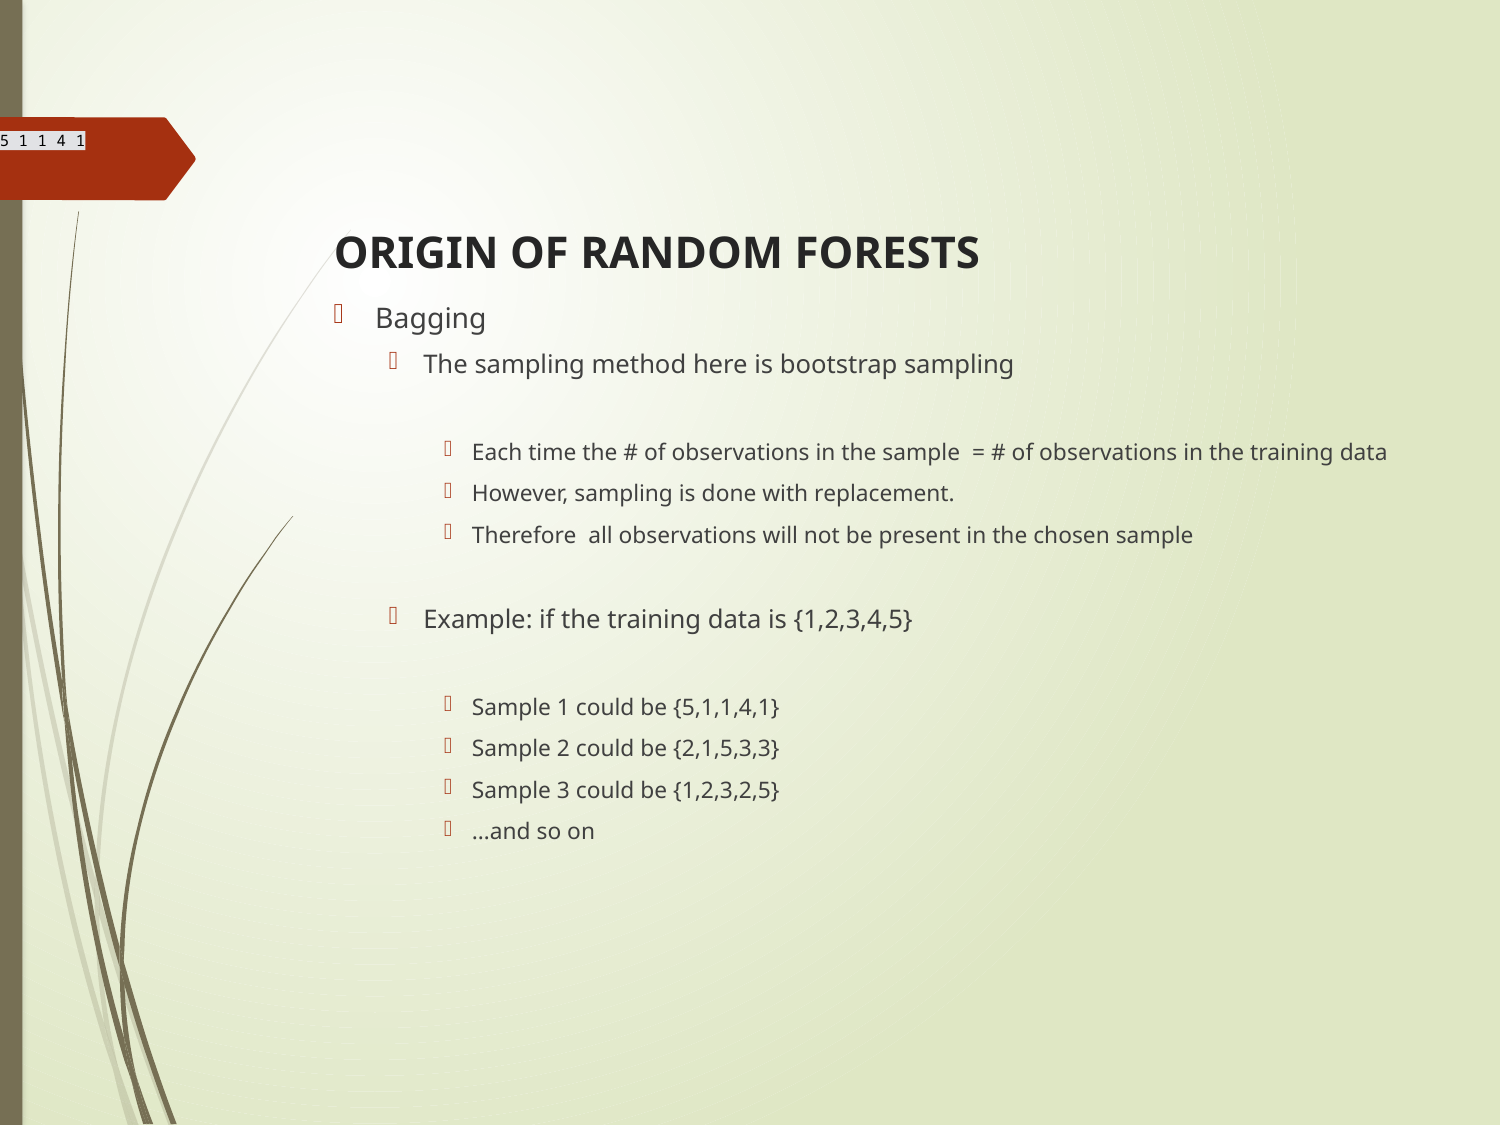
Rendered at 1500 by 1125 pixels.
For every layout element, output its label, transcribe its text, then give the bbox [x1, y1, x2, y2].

title ORIGIN OF RANDOM FORESTS [319, 217, 1416, 281]
list Bagging The sampling method here is bootstrap sampling Each time the # of observations in the sample = # of observations in the training data However, sampling is done with replacement. Therefore all observations will not be present in the chosen sample Example: if the training data is {1,2,3,4,5} Sample 1 could be {5,1,1,4,1} Sample 2 could be {2,1,5,3,3} Sample 3 could be {1,2,3,2,5} …and so on [318, 292, 1416, 868]
text_box 5 1 1 4 1 [0, 131, 86, 151]
